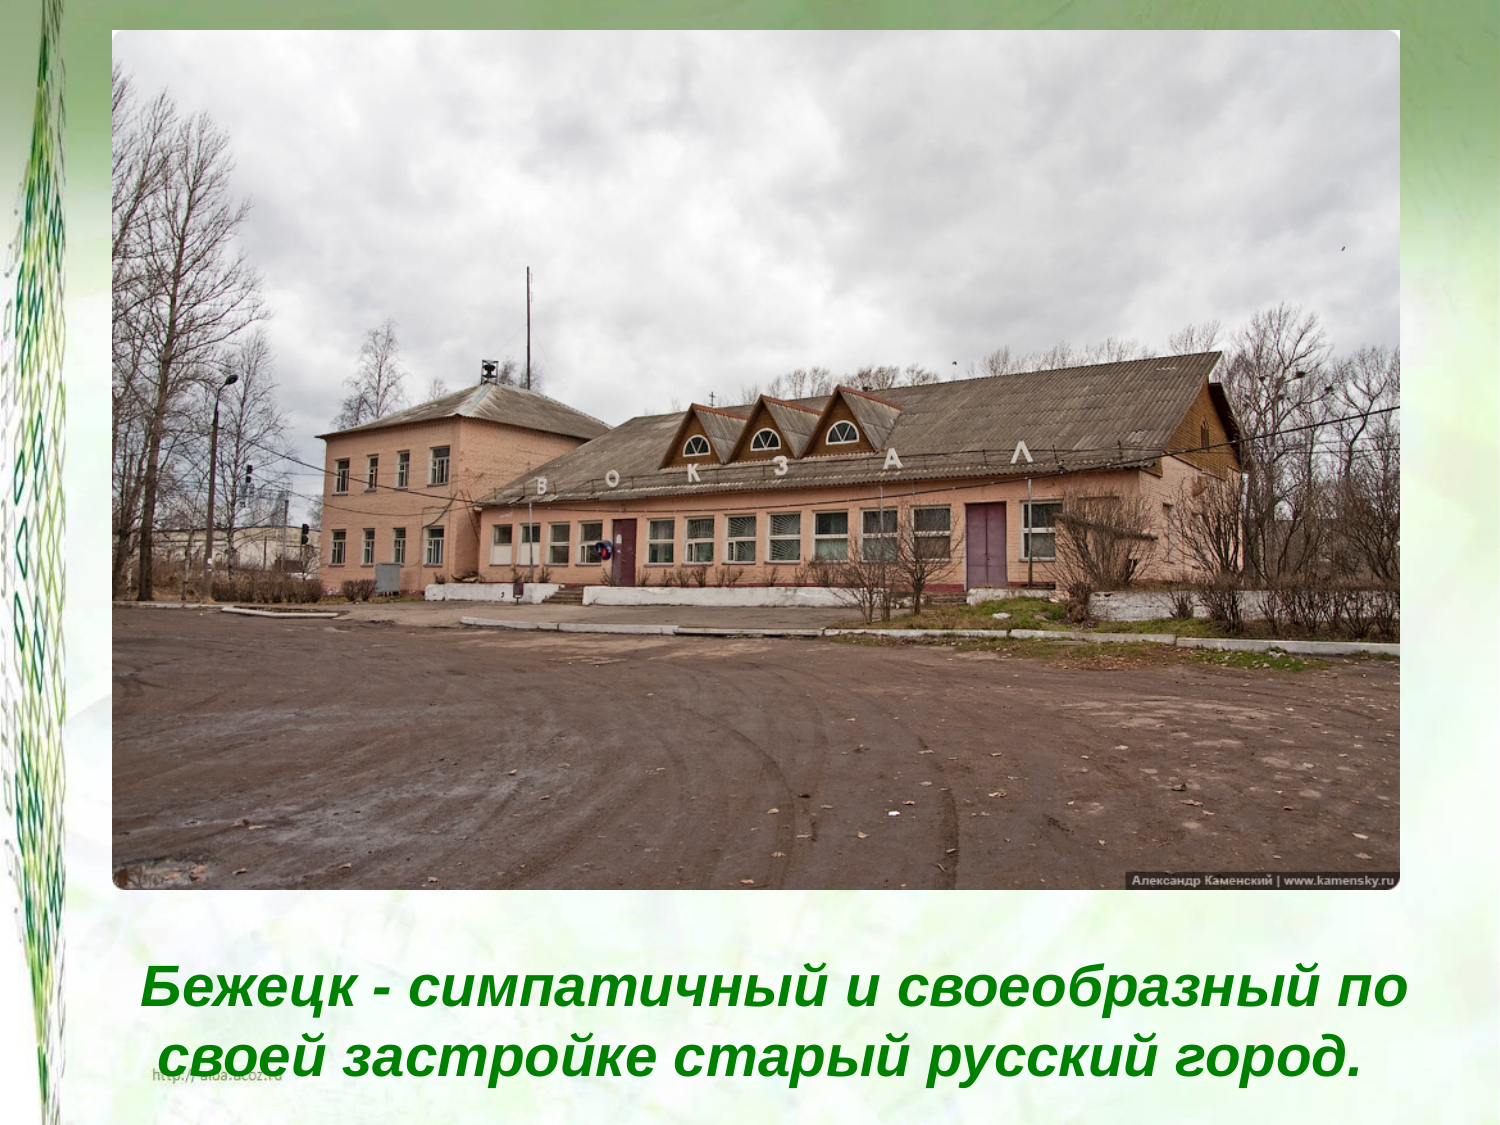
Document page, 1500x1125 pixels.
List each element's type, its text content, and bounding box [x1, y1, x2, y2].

text_box Бежецк - симпатичный и своеобразный по своей застройке старый русский город. [126, 940, 1425, 1096]
picture [0, 0, 1500, 1125]
